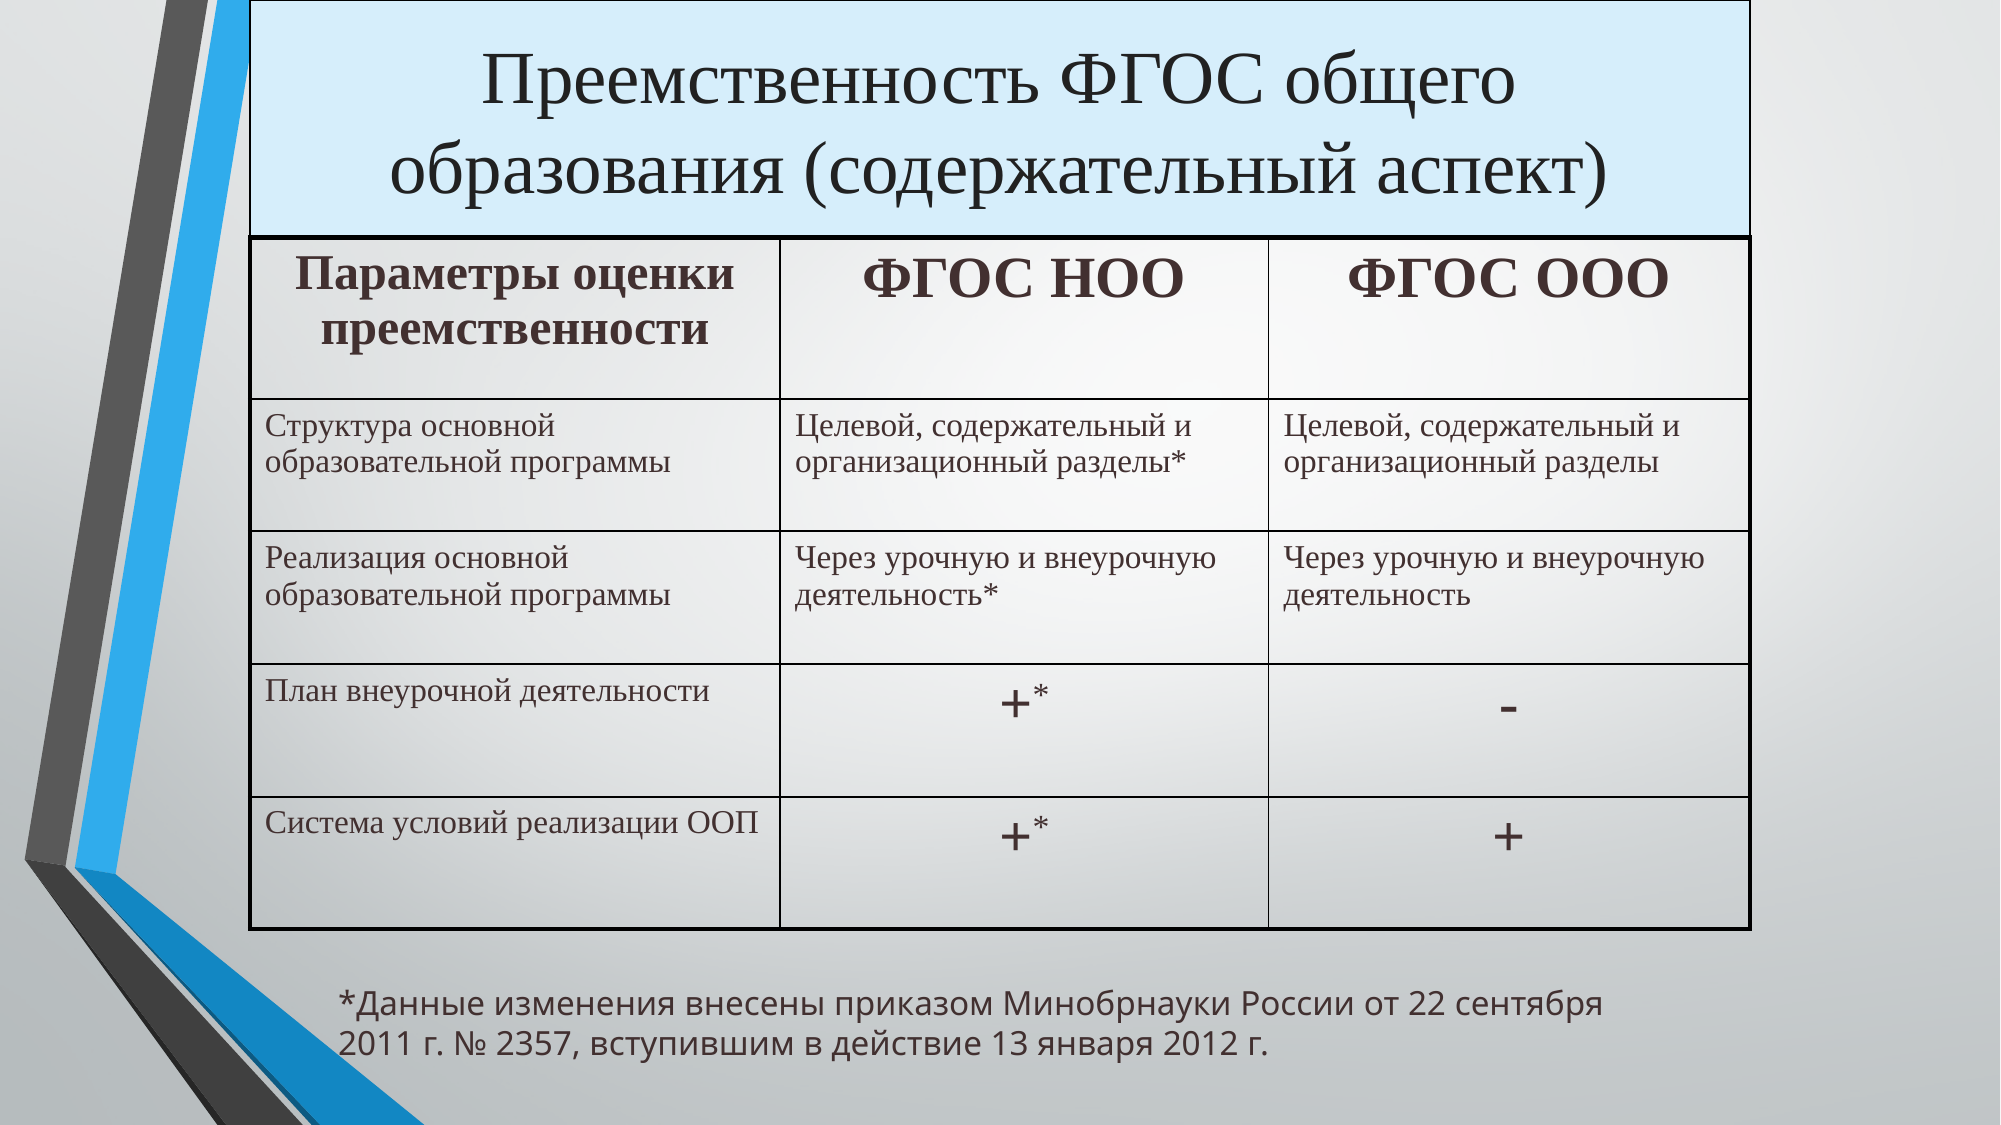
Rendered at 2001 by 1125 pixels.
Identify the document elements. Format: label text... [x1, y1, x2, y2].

table_cell Целевой, содержательный и организационный разделы* [781, 400, 1268, 530]
table_header ФГОС НОО [781, 240, 1268, 398]
text_box [249, 0, 1750, 235]
table_cell Структура основной образовательной программы [252, 400, 779, 530]
title Преемственность ФГОС общего образования (содержательный аспект) [275, 24, 1725, 213]
table_cell Реализация основной образовательной программы [252, 532, 779, 663]
table_header Параметры оценки преемственности [252, 240, 779, 398]
table_cell Через урочную и внеурочную деятельность [1269, 532, 1748, 663]
table_cell - [1269, 665, 1748, 796]
text_box *Данные изменения внесены приказом Минобрнауки России от 22 сентября 2011 г. № 2357, вступившим в действие 13 января 2012 г. [323, 974, 1675, 1070]
table_cell +* [781, 798, 1268, 927]
table_cell +* [781, 665, 1268, 796]
table_cell + [1269, 798, 1748, 927]
table_header ФГОС ООО [1269, 240, 1748, 398]
table_cell Через урочную и внеурочную деятельность* [781, 532, 1268, 663]
table_cell Система условий реализации ООП [252, 798, 779, 927]
table_cell План внеурочной деятельности [252, 665, 779, 796]
table_cell Целевой, содержательный и организационный разделы [1269, 400, 1748, 530]
